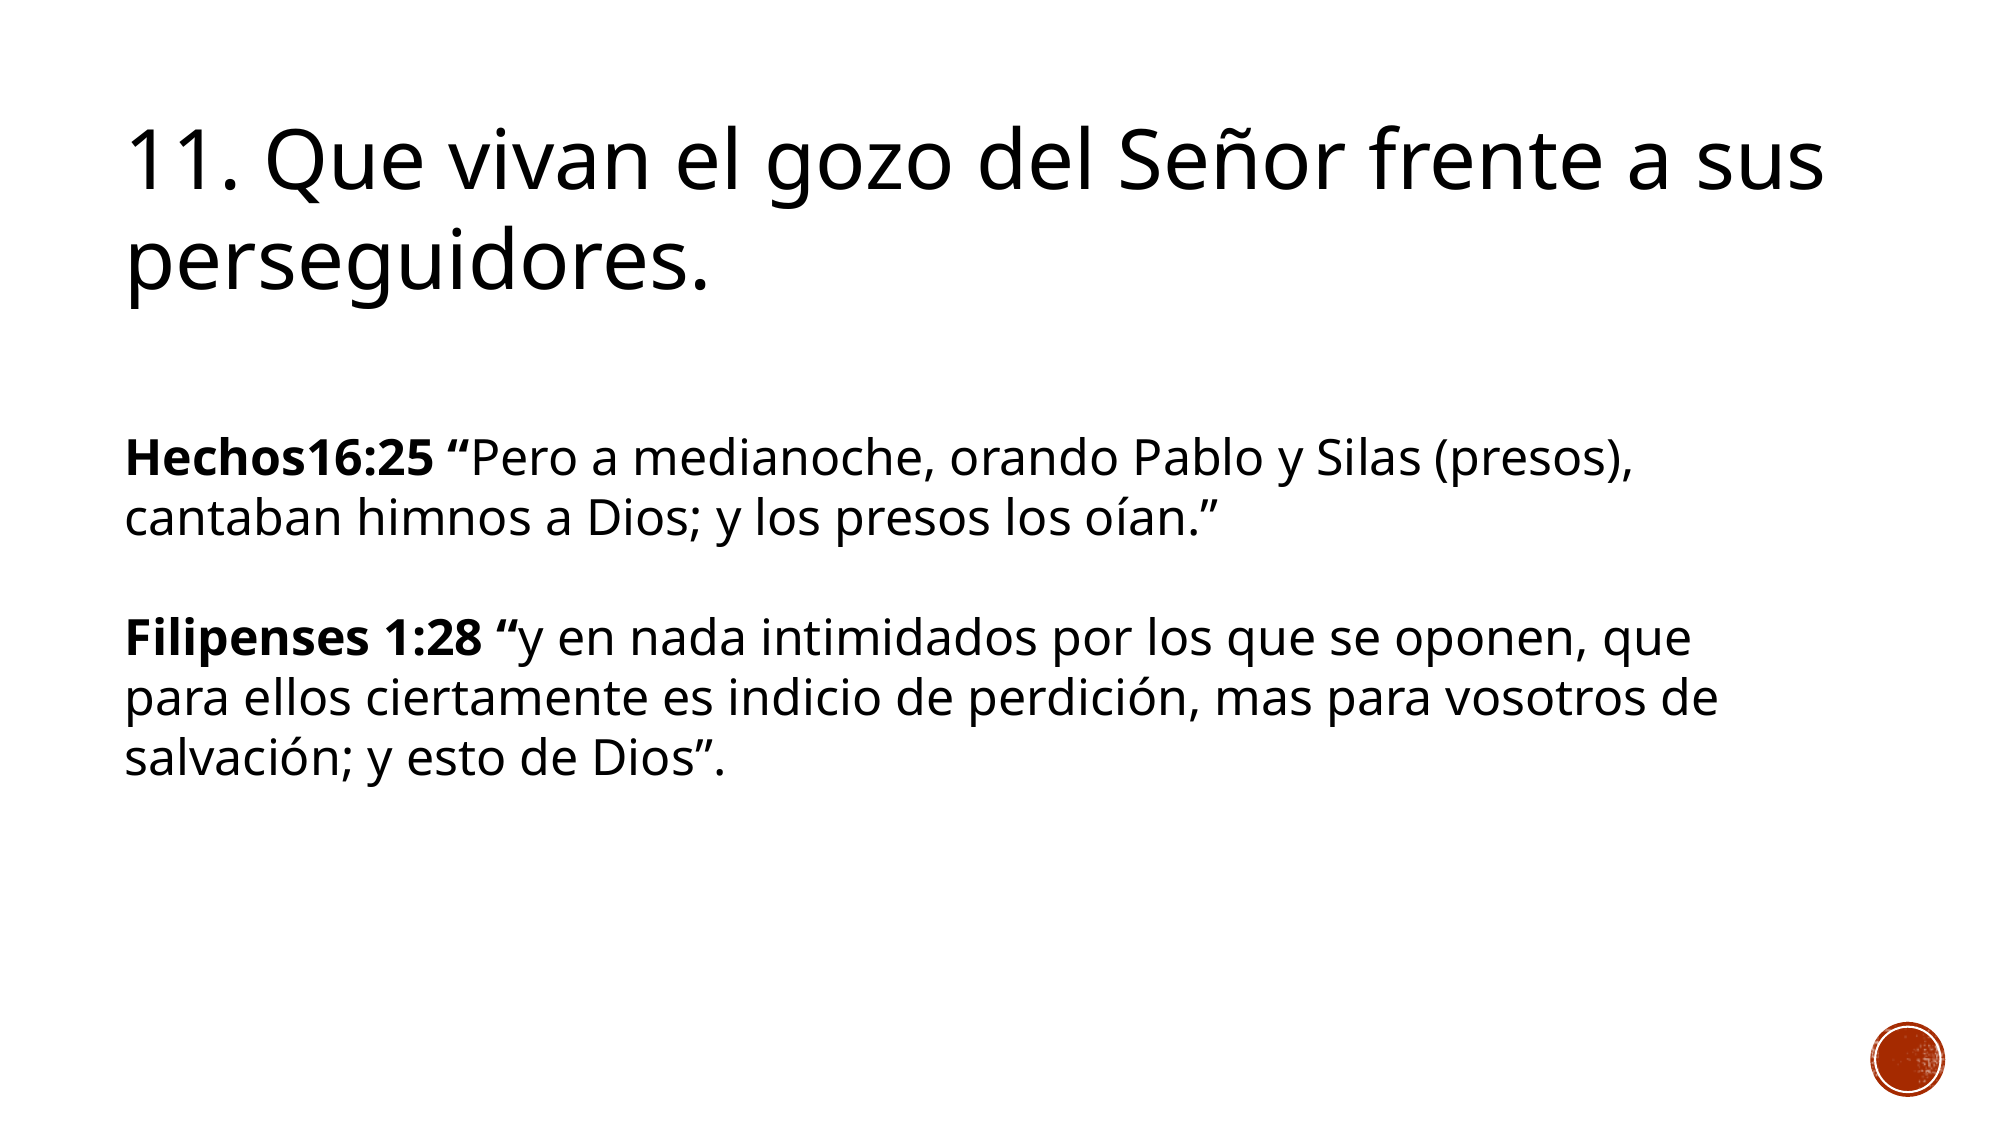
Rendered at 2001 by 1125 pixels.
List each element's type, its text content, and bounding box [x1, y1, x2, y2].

text_box 11. Que vivan el gozo del Señor frente a sus perseguidores. [109, 98, 1846, 314]
text_box Hechos16:25 “Pero a medianoche, orando Pablo y Silas (presos), cantaban himnos a Dios; y los presos los oían.” Filipenses 1:28 “y en nada intimidados por los que se oponen, que para ellos ciertamente es indicio de perdición, mas para vosotros de salvación; y esto de Dios”. [109, 418, 1815, 854]
